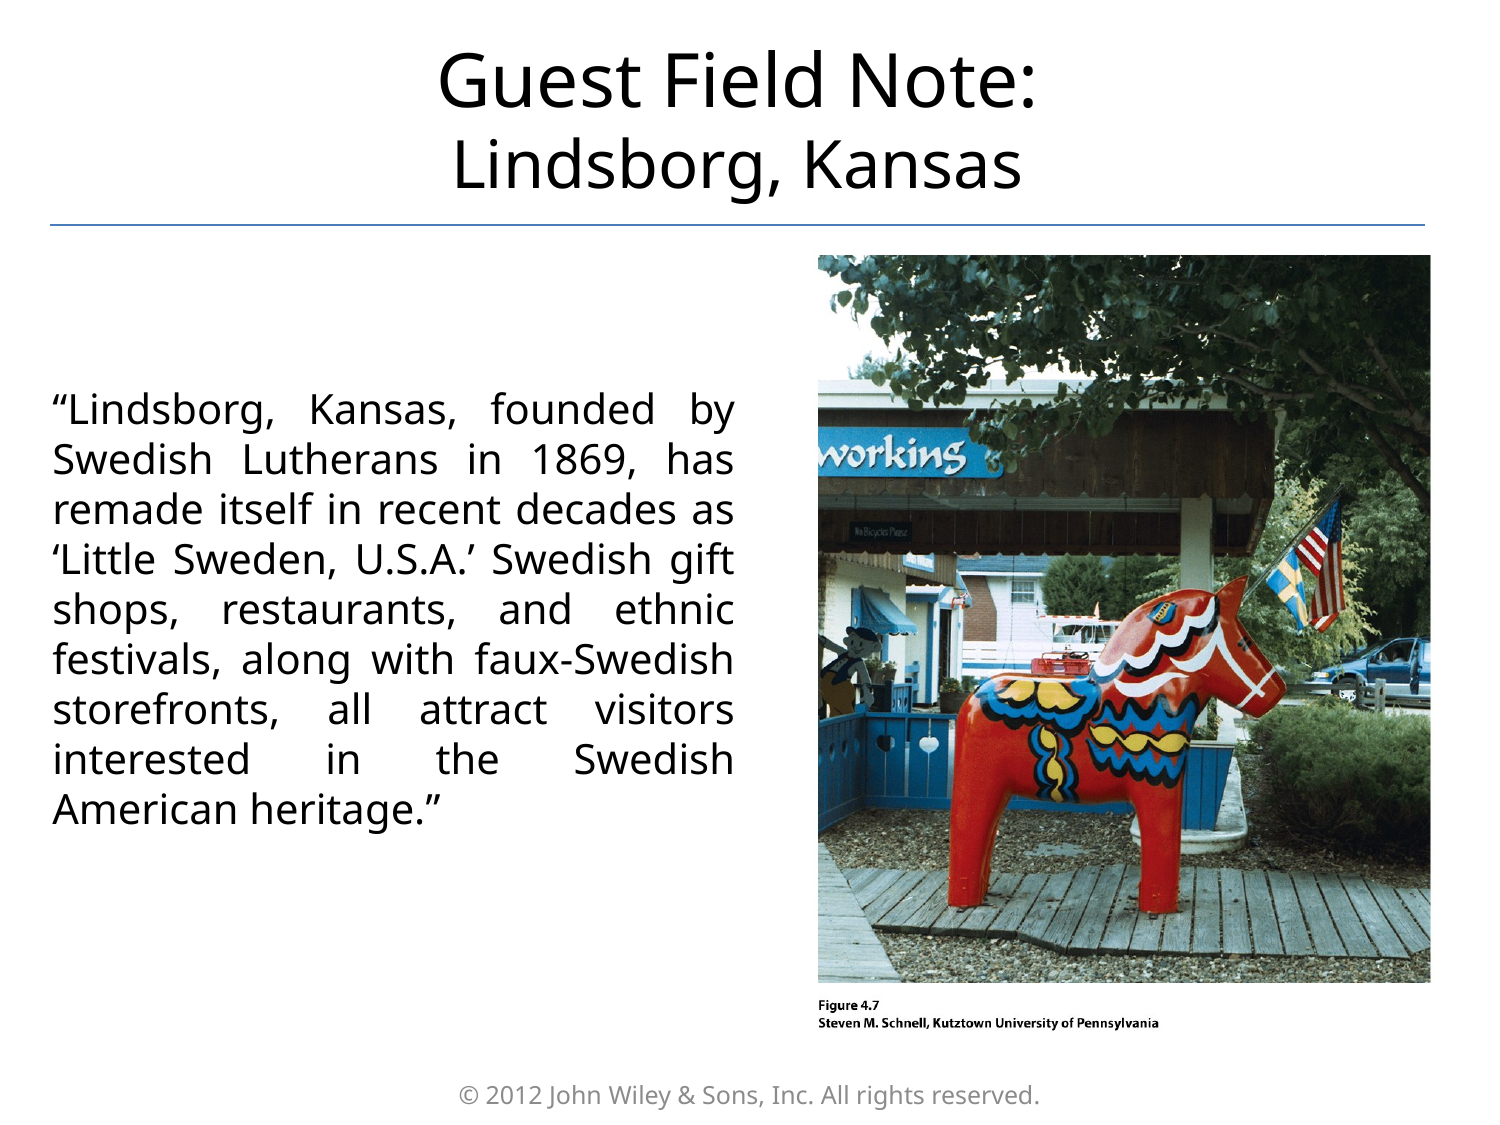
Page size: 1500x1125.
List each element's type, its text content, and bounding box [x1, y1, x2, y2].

footer © 2012 John Wiley & Sons, Inc. All rights reserved. [343, 1065, 1157, 1125]
text_box Guest Field Note: Lindsborg, Kansas [249, 24, 1225, 210]
text_box “Lindsborg, Kansas, founded by Swedish Lutherans in 1869, has remade itself in recent decades as ‘Little Sweden, U.S.A.’ Swedish gift shops, restaurants, and ethnic festivals, along with faux-Swedish storefronts, all attract visitors interested in the Swedish American heritage.” [37, 375, 750, 840]
picture [812, 249, 1436, 1033]
